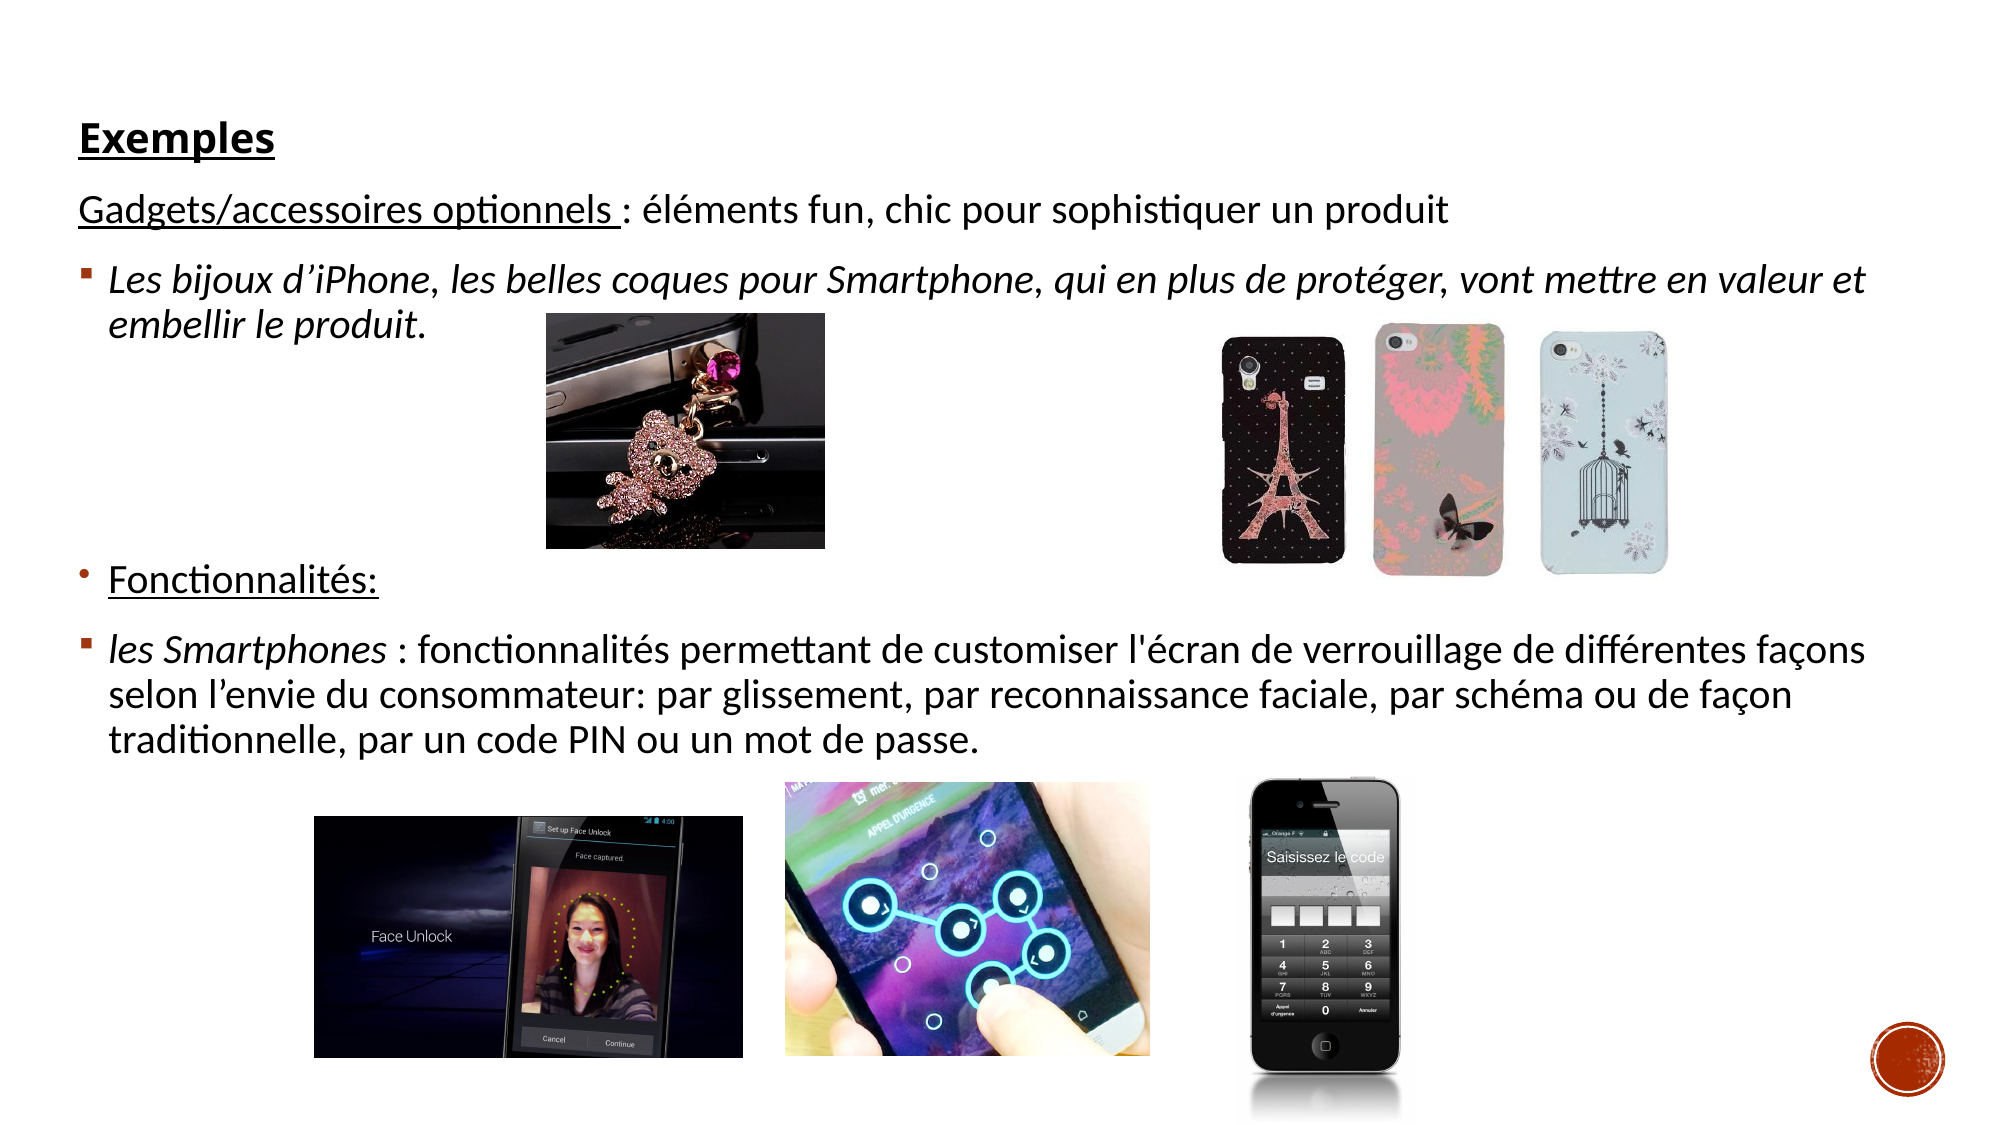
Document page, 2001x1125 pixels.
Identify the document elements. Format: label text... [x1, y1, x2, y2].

picture [785, 782, 1150, 1056]
picture [1235, 776, 1415, 1125]
picture [1211, 312, 1684, 585]
picture [546, 313, 825, 549]
picture [314, 816, 743, 1058]
list Exemples Gadgets/accessoires optionnels : éléments fun, chic pour sophistiquer un produit Les bijoux d’iPhone, les belles coques pour Smartphone, qui en plus de protéger, vont mettre en valeur et embellir le produit. Fonctionnalités: les Smartphones : fonctionnalités permettant de customiser l'écran de verrouillage de différentes façons selon l’envie du consommateur: par glissement, par reconnaissance faciale, par schéma ou de façon traditionnelle, par un code PIN ou un mot de passe. [63, 109, 1909, 1089]
